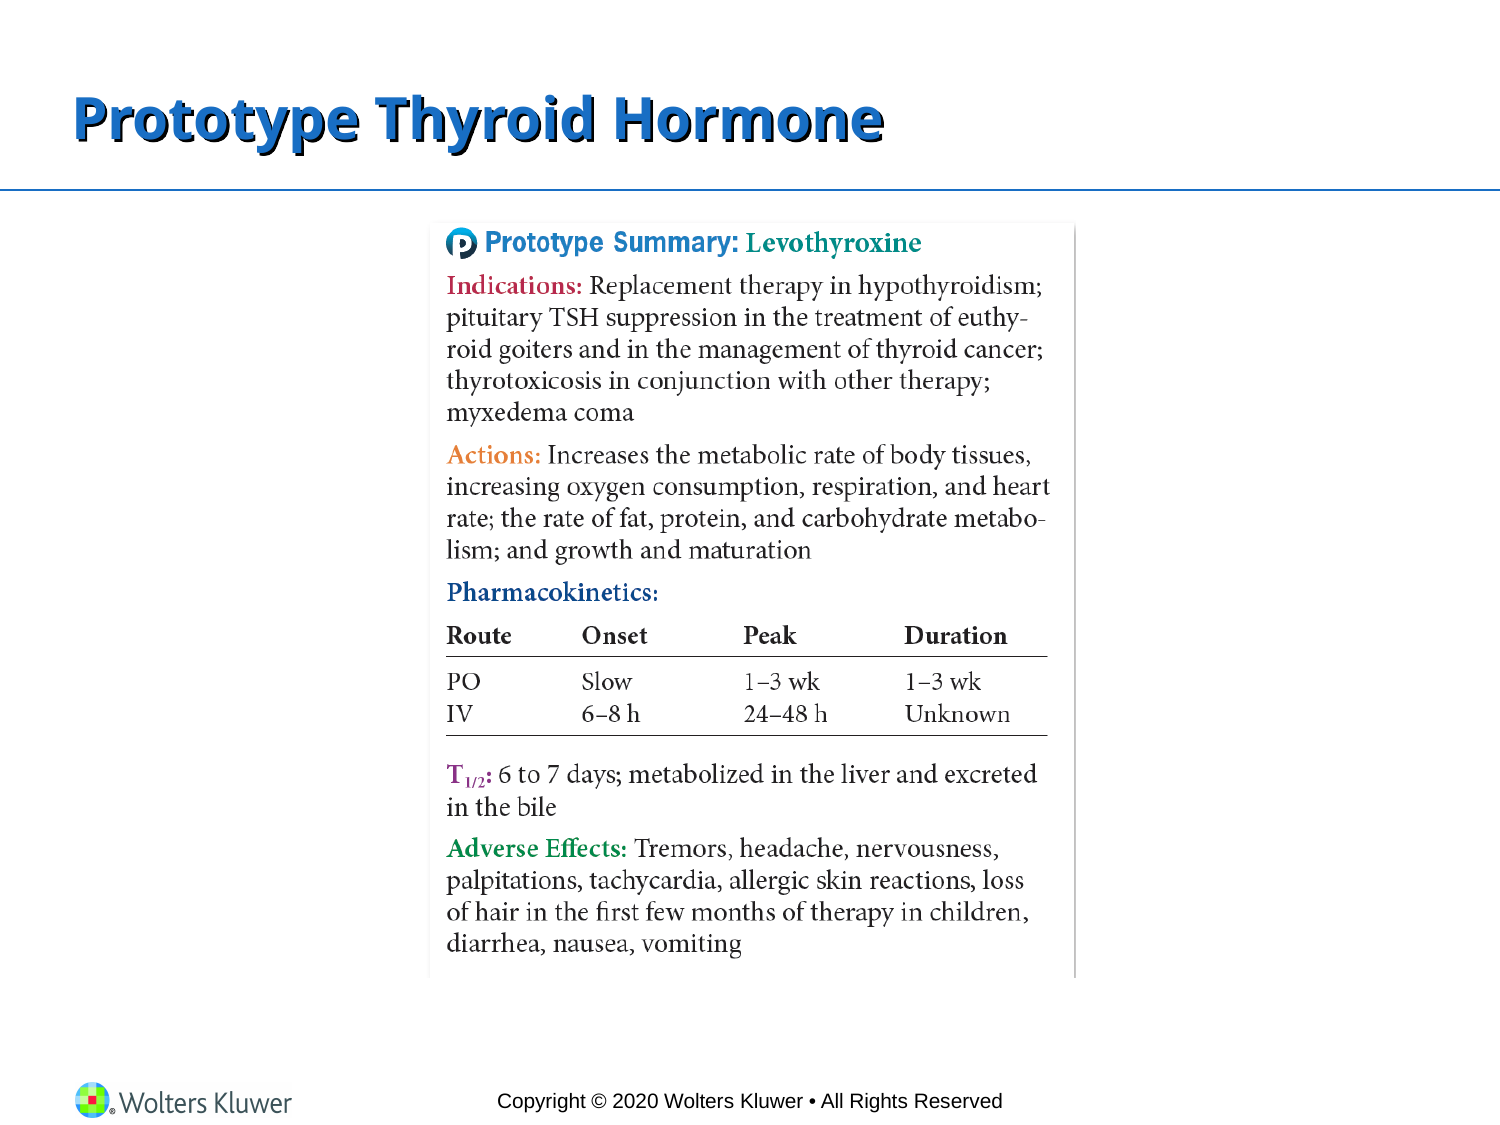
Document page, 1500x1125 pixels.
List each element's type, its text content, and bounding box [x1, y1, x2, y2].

title Prototype Thyroid Hormone [71, 88, 1470, 153]
picture [75, 1082, 292, 1118]
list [424, 215, 1076, 979]
